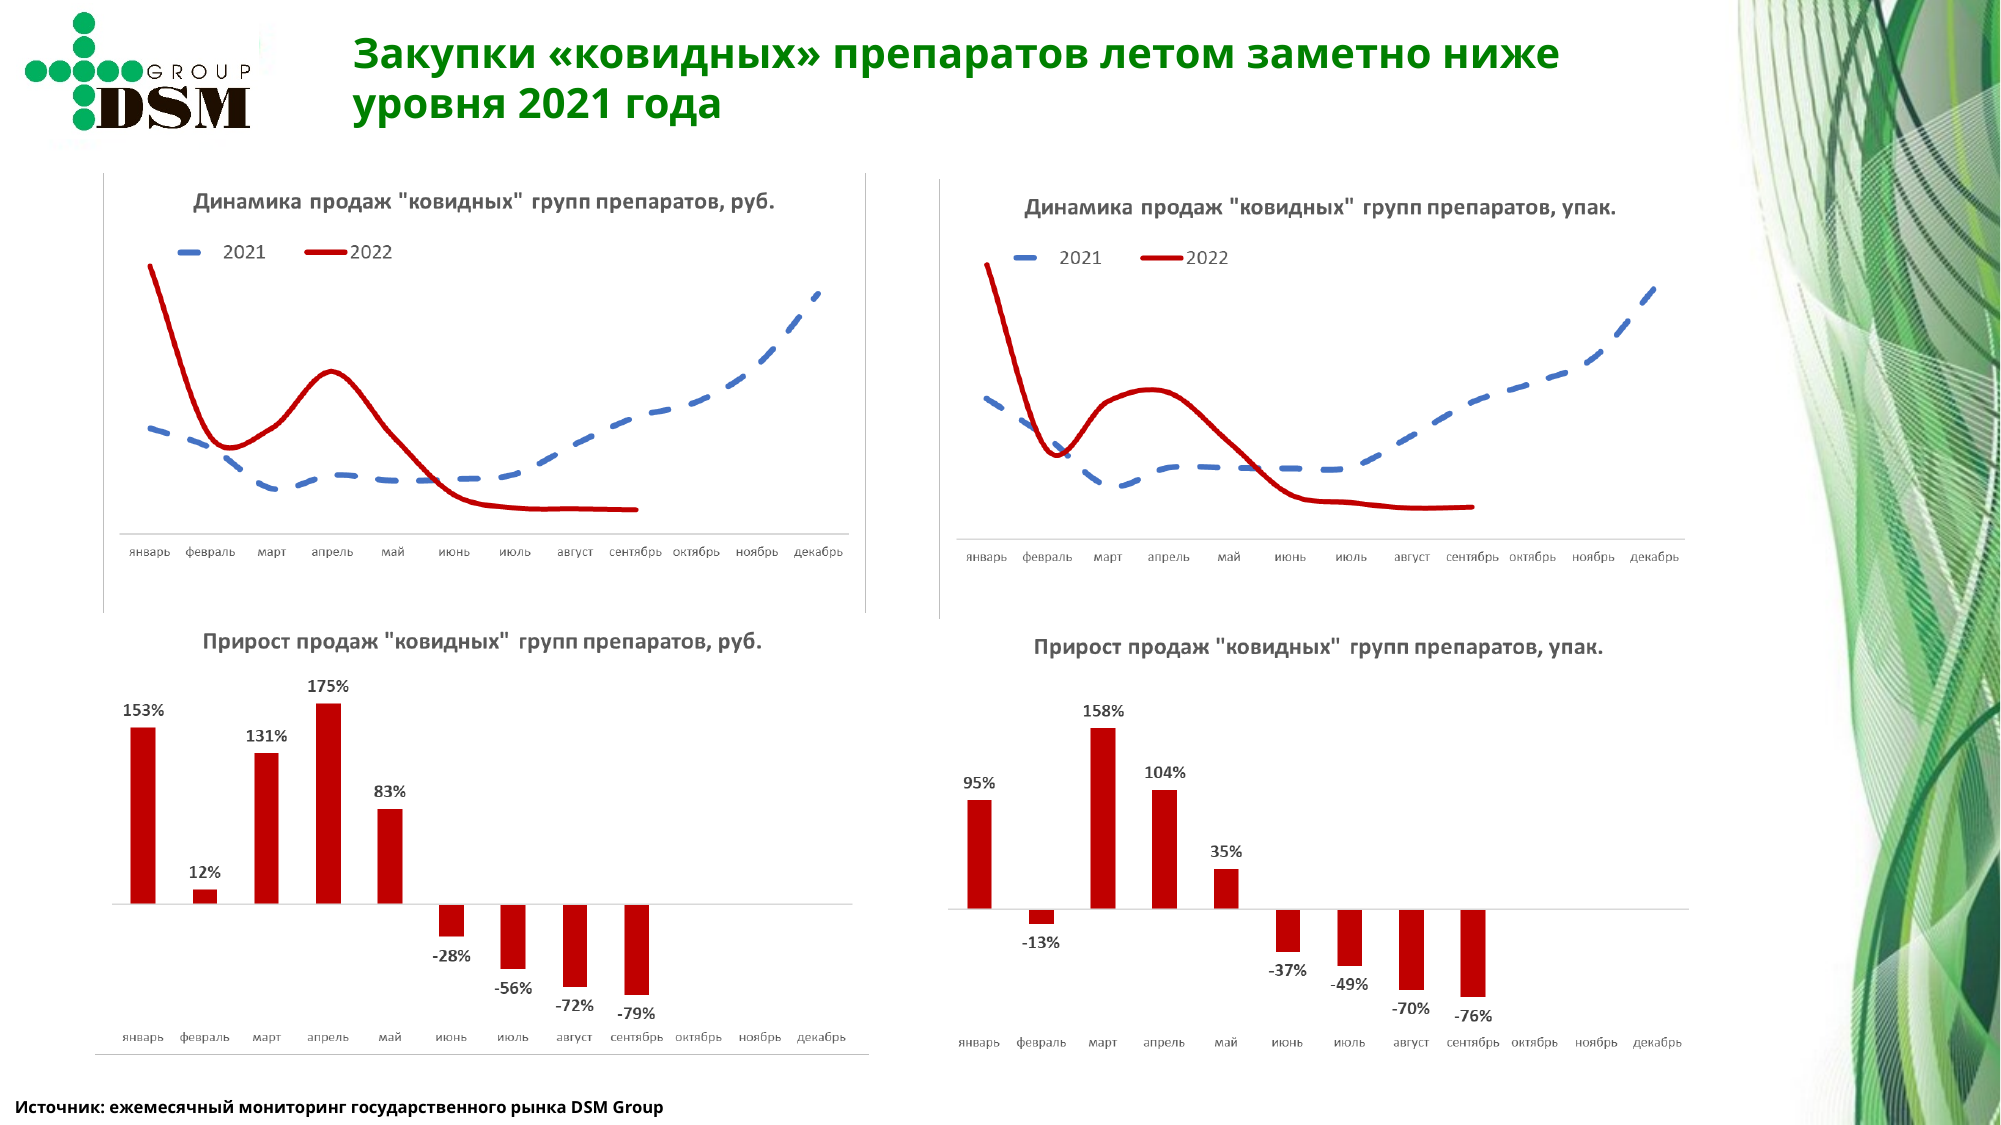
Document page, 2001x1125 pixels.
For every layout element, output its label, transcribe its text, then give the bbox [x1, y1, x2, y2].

picture [0, 0, 2001, 1125]
text_box Источник: ежемесячный мониторинг государственного рынка DSM Group [0, 1089, 945, 1125]
text_box Закупки «ковидных» препаратов летом заметно ниже уровня 2021 года [337, 19, 1665, 173]
